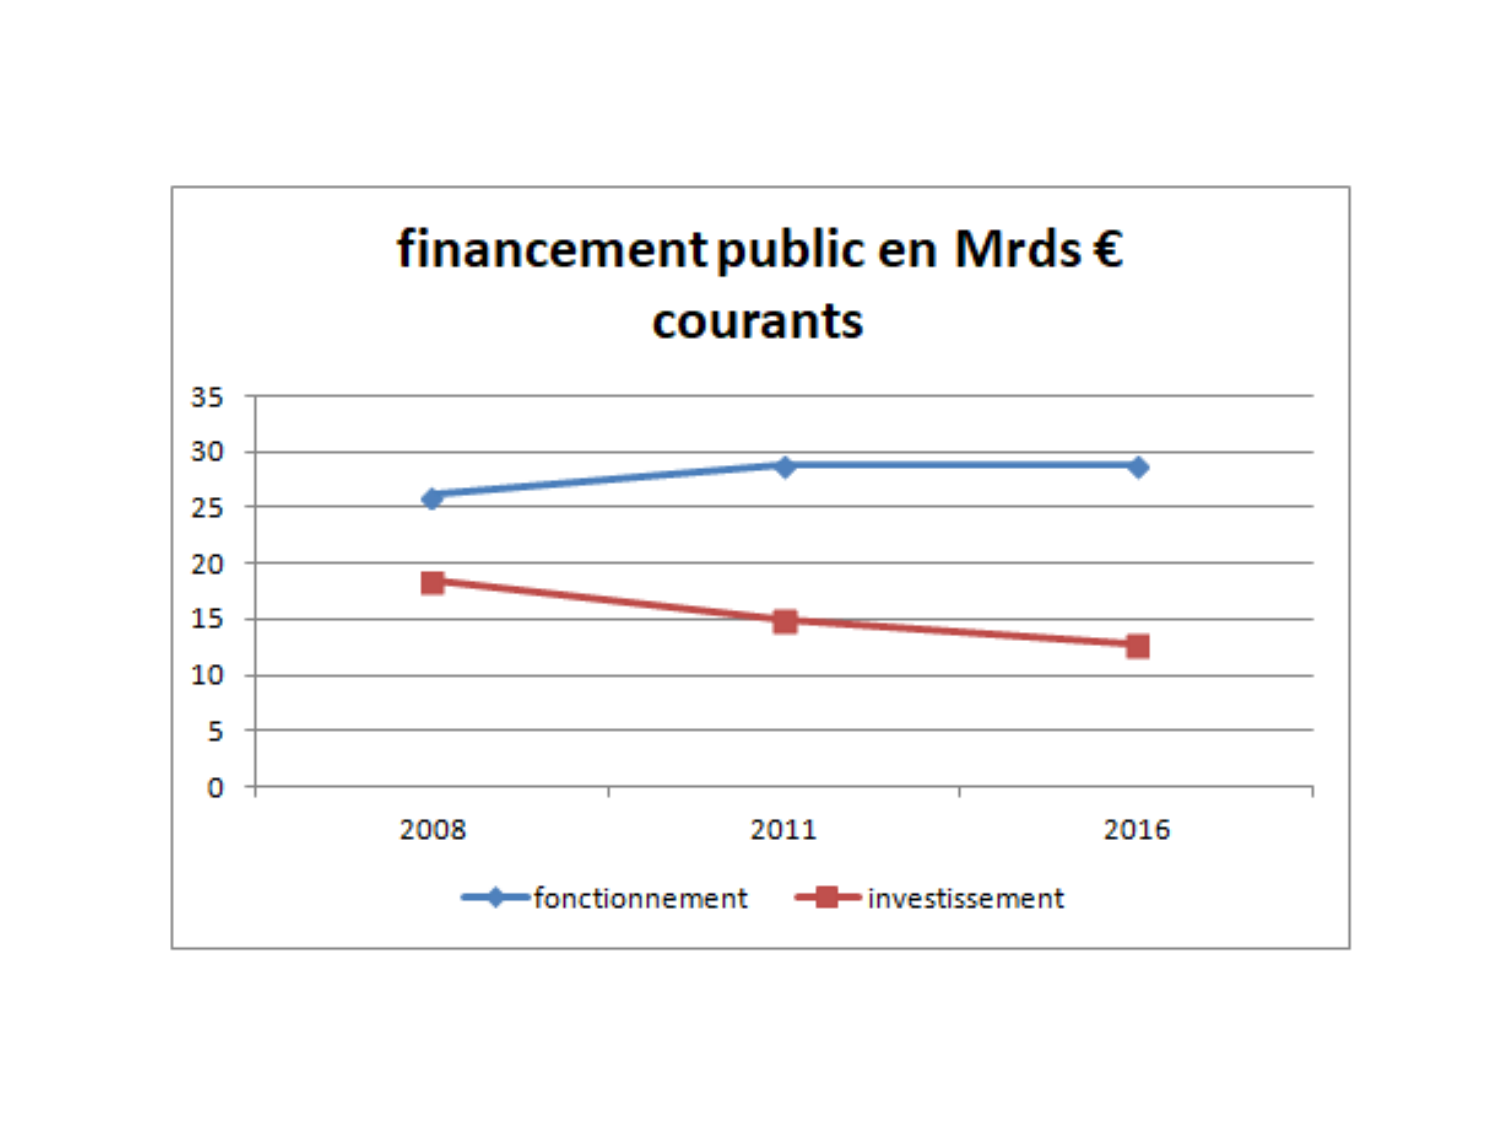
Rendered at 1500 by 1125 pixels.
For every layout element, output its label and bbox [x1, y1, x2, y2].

picture [168, 184, 1355, 953]
